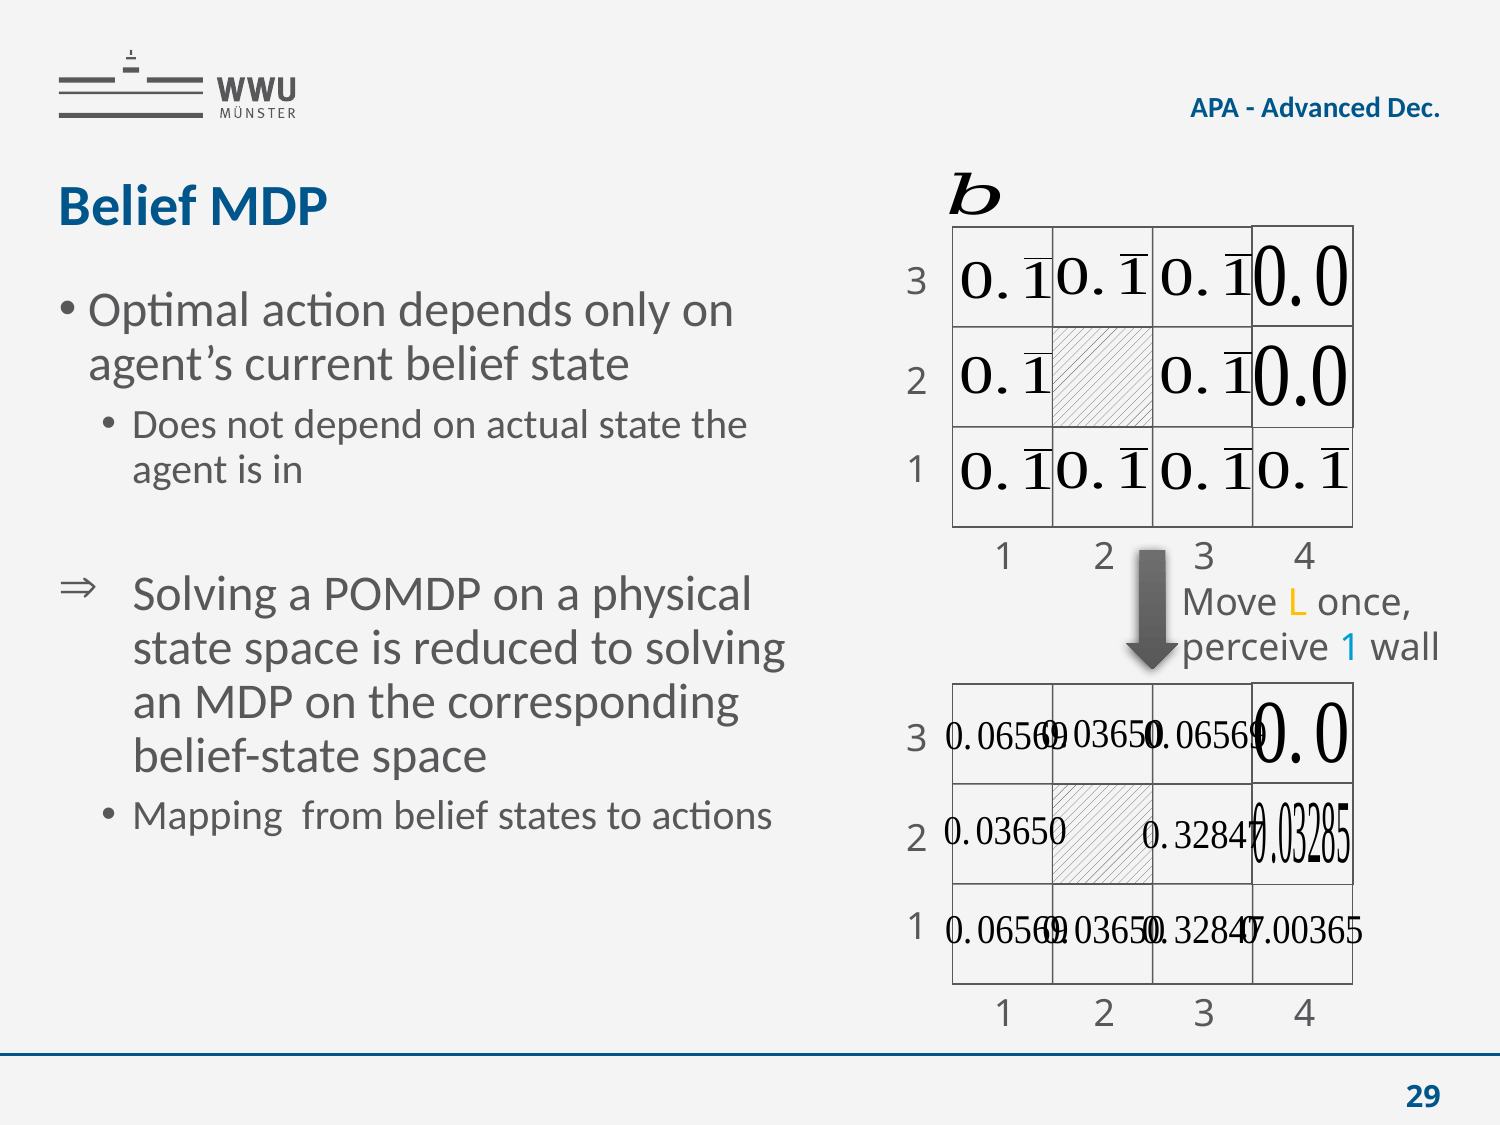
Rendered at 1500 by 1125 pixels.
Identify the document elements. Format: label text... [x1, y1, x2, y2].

text_box 4 [1278, 984, 1330, 1042]
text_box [952, 226, 1353, 527]
text_box 3 [891, 706, 943, 767]
text_box 2 [891, 806, 943, 867]
text_box [1126, 549, 1179, 670]
slide_number APA - Advanced Dec. [590, 63, 1442, 123]
text_box Move L once, perceive 1 wall [1166, 570, 1456, 676]
text_box 1 [978, 527, 1030, 585]
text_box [952, 683, 1353, 984]
text_box 3 [1178, 527, 1230, 585]
text_box 2 [1078, 527, 1130, 585]
text_box 1 [891, 894, 943, 954]
slide_number 29 [1322, 1058, 1441, 1118]
text_box 3 [891, 249, 943, 310]
text_box 1 [978, 984, 1030, 1042]
text_box 1 [891, 437, 943, 497]
title Belief MDP [59, 167, 1442, 262]
text_box 2 [1078, 984, 1130, 1042]
text_box 2 [891, 349, 943, 410]
text_box 3 [1178, 984, 1230, 1042]
text_box 4 [1278, 527, 1330, 585]
